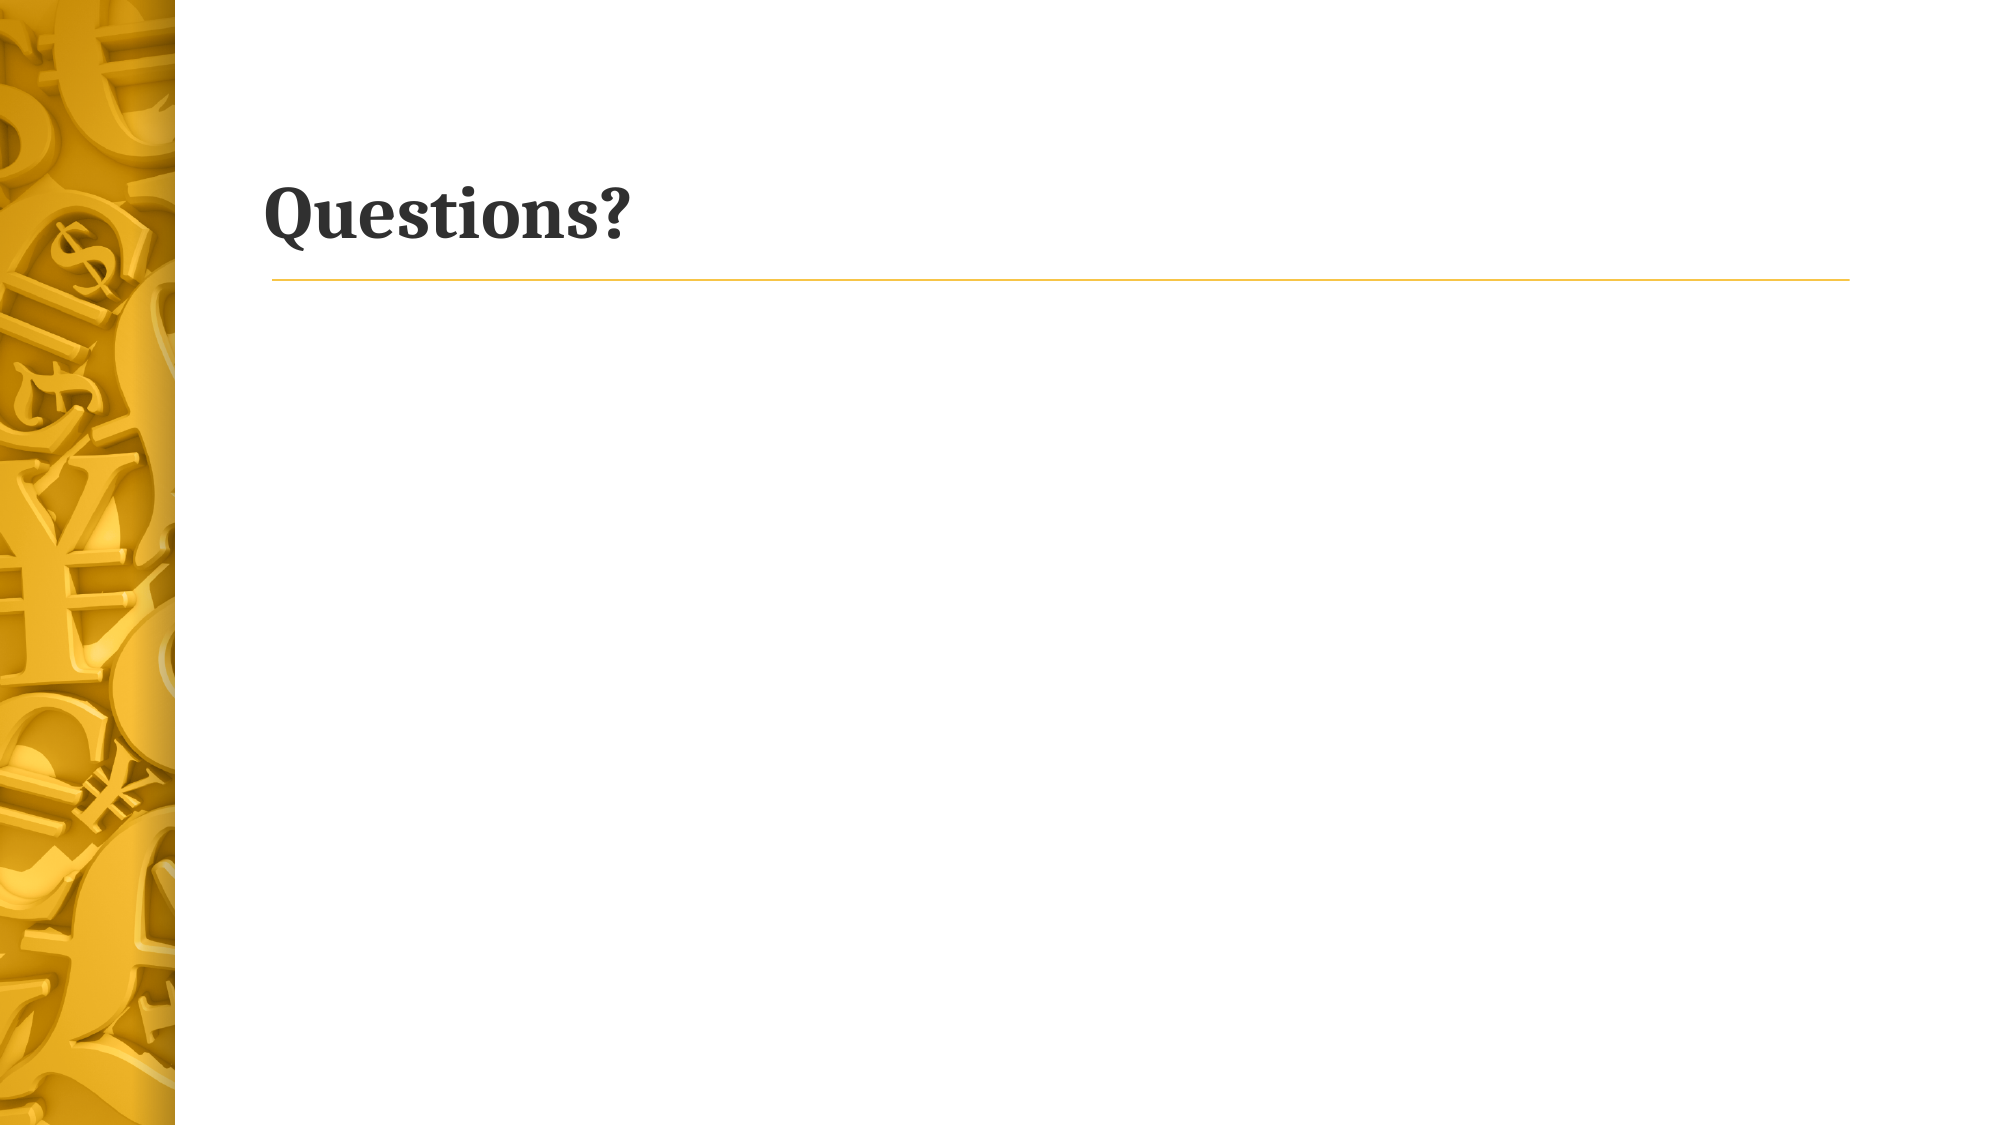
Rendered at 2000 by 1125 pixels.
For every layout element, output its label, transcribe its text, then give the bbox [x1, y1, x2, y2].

title Questions? [249, 62, 1863, 263]
picture [0, 0, 175, 1125]
